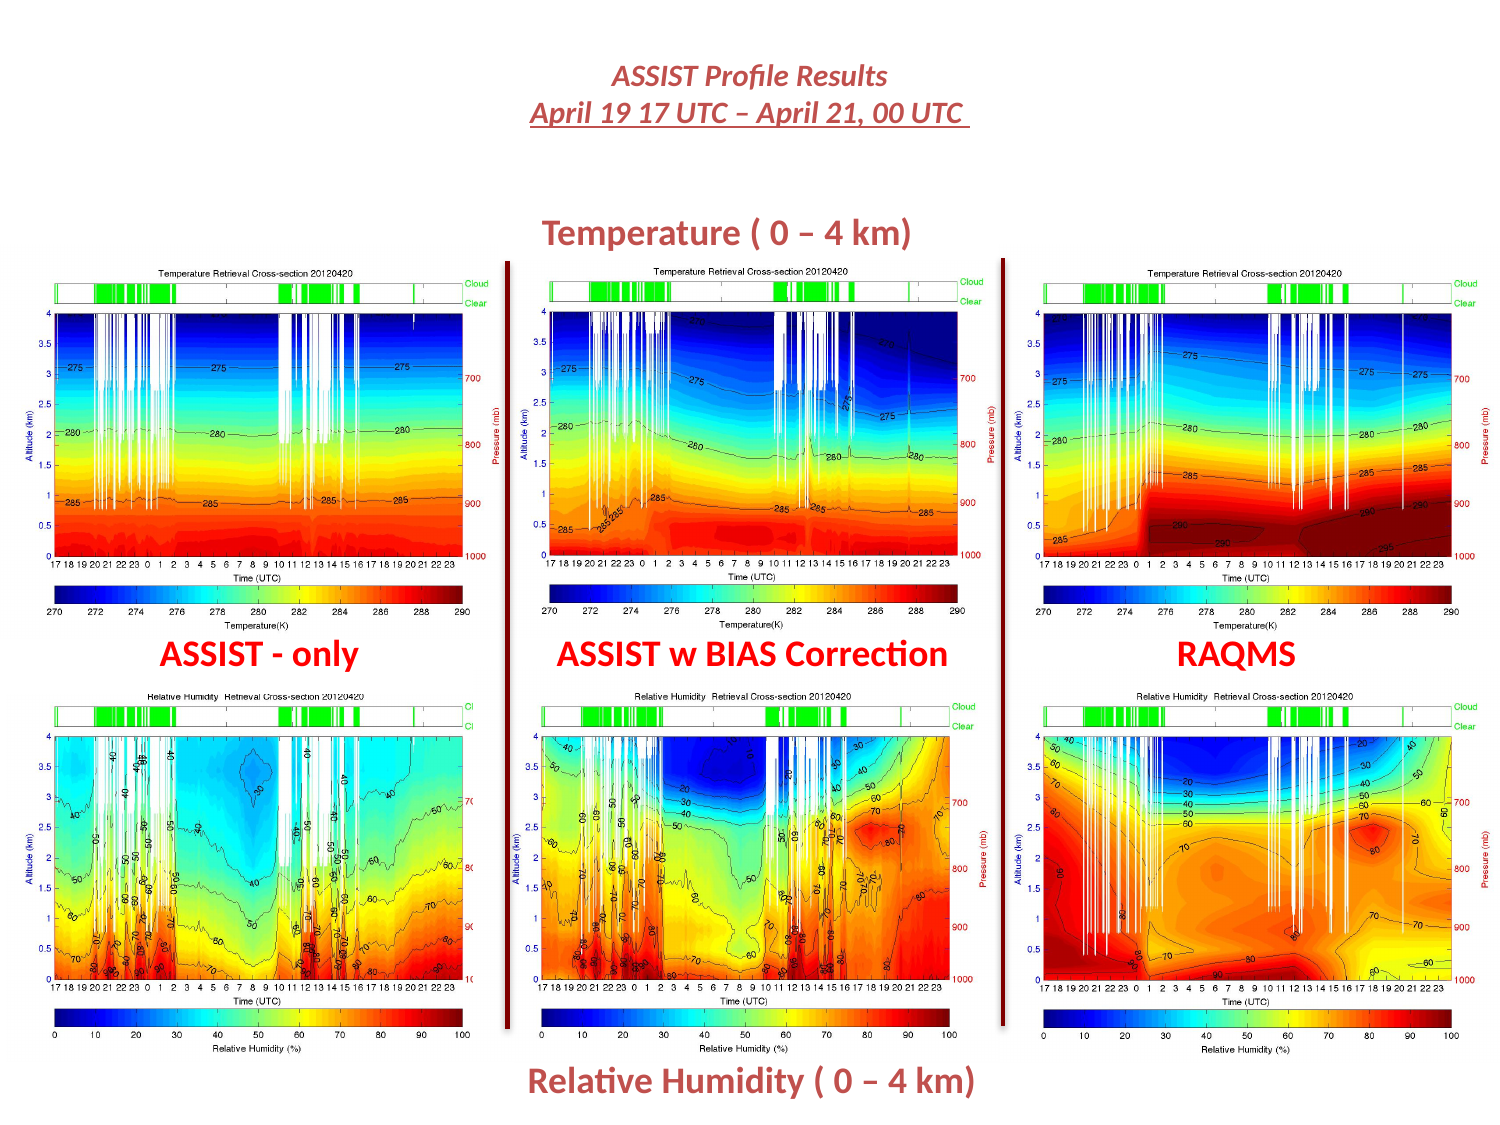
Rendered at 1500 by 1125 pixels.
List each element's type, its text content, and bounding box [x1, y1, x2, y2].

title ASSIST Profile Results April 19 17 UTC – April 21, 00 UTC [75, 46, 1425, 139]
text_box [0, 199, 1500, 1110]
